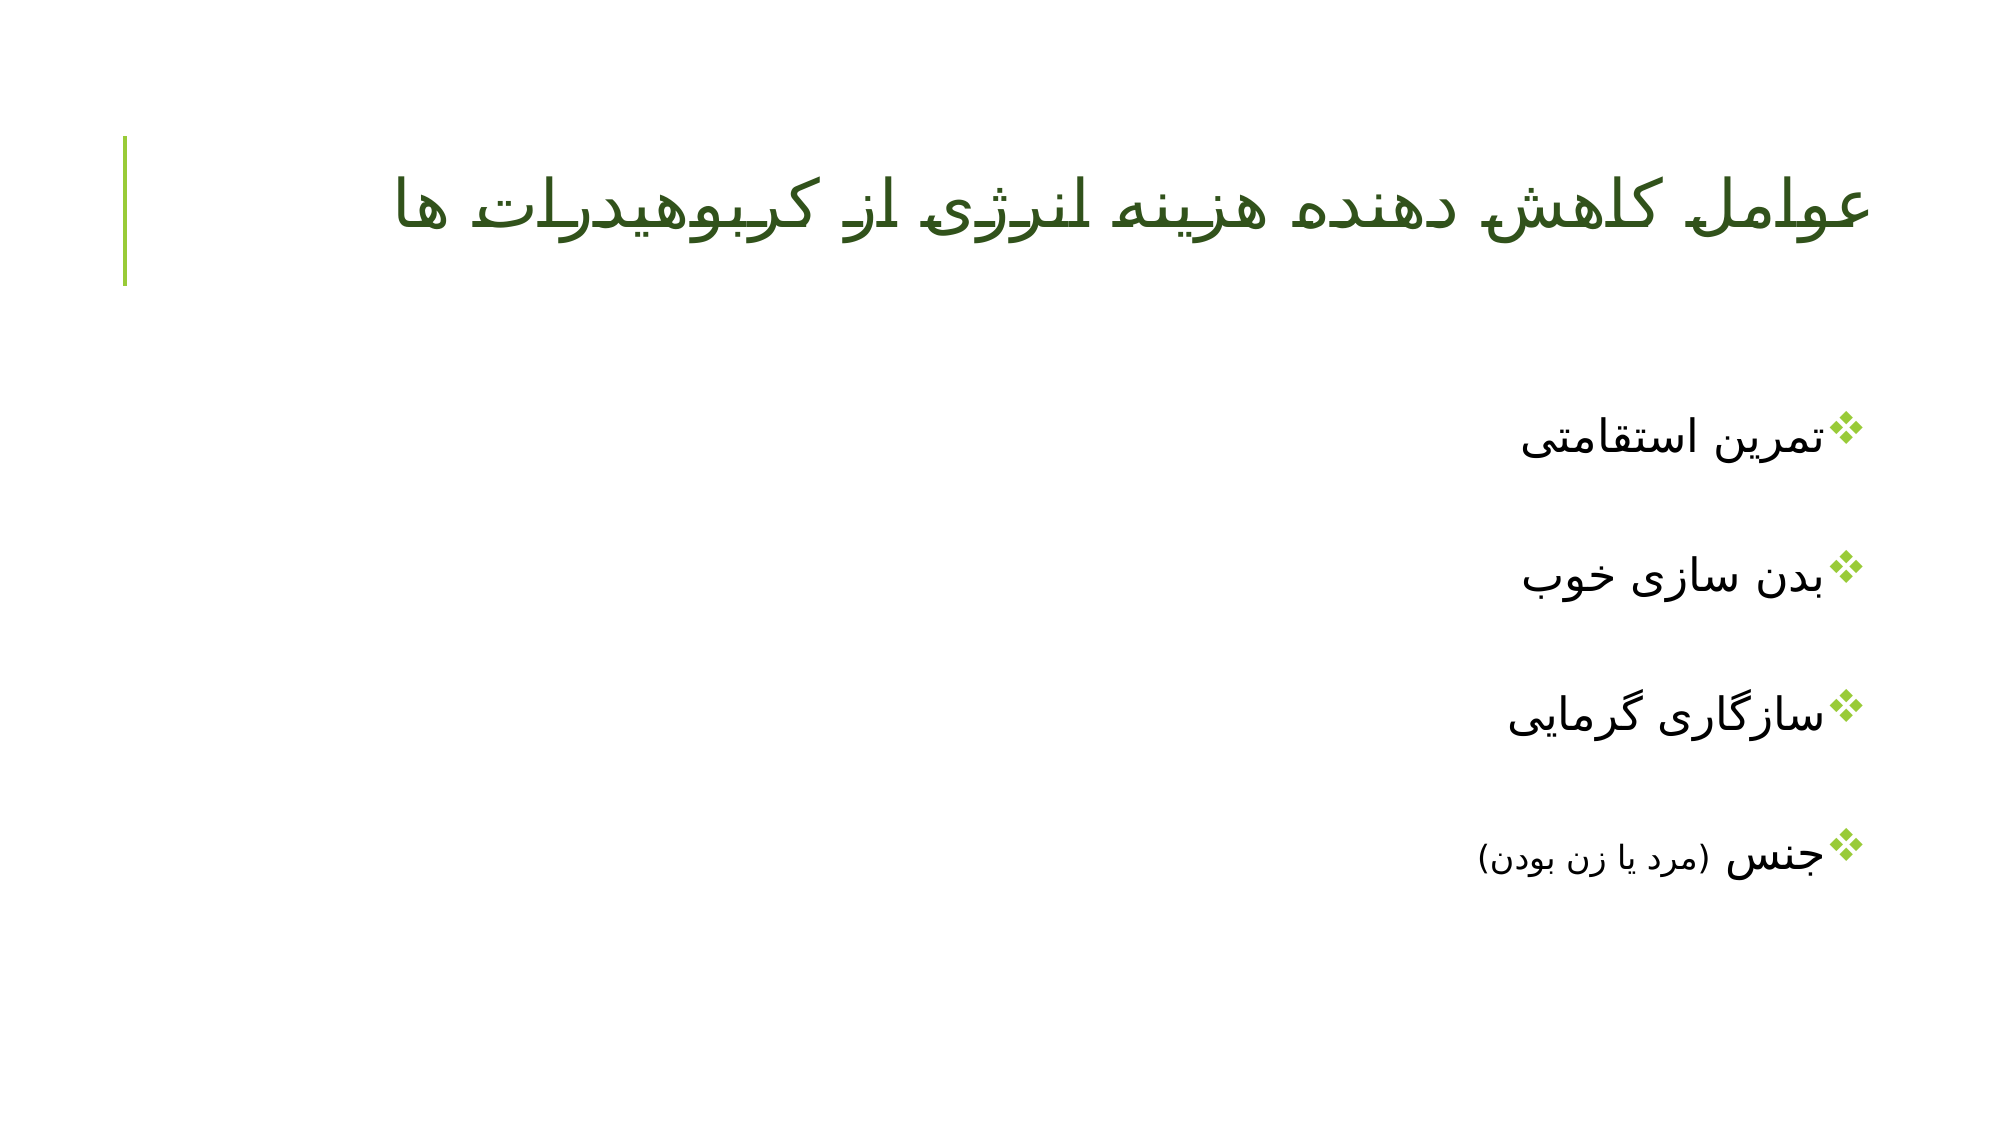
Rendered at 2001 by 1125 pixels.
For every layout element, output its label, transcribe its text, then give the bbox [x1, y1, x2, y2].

title عوامل کاهش دهنده هزینه انرژی از کربوهیدرات ها [295, 143, 1891, 274]
list تمرین استقامتی بدن سازی خوب سازگاری گرمایی جنس (مرد یا زن بودن) [136, 344, 1935, 1039]
